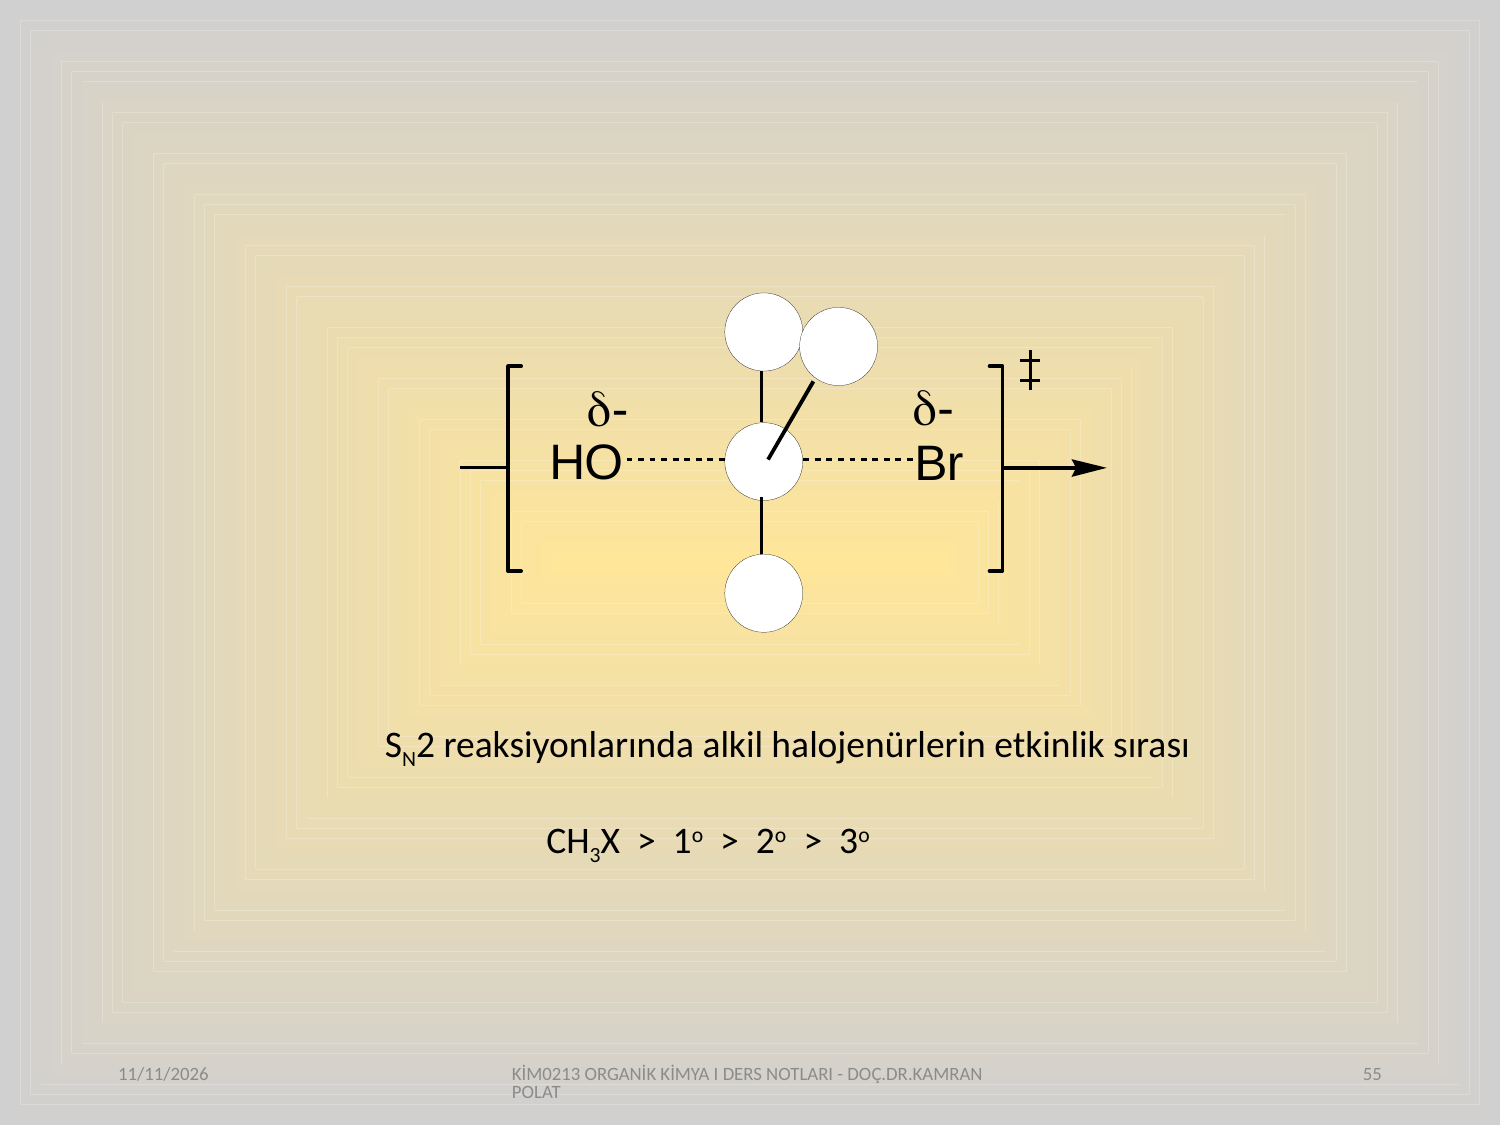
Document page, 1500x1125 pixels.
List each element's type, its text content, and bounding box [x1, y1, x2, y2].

footer KİM0213 ORGANİK KİMYA I DERS NOTLARI - DOÇ.DR.KAMRAN POLAT [496, 1042, 1004, 1103]
text_box SN2 reaksiyonlarında alkil halojenürlerin etkinlik sırası CH3X > 1o > 2o > 3o [370, 712, 1206, 920]
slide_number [103, 1042, 441, 1103]
slide_number 55 [1059, 1042, 1397, 1103]
picture [449, 287, 1118, 642]
